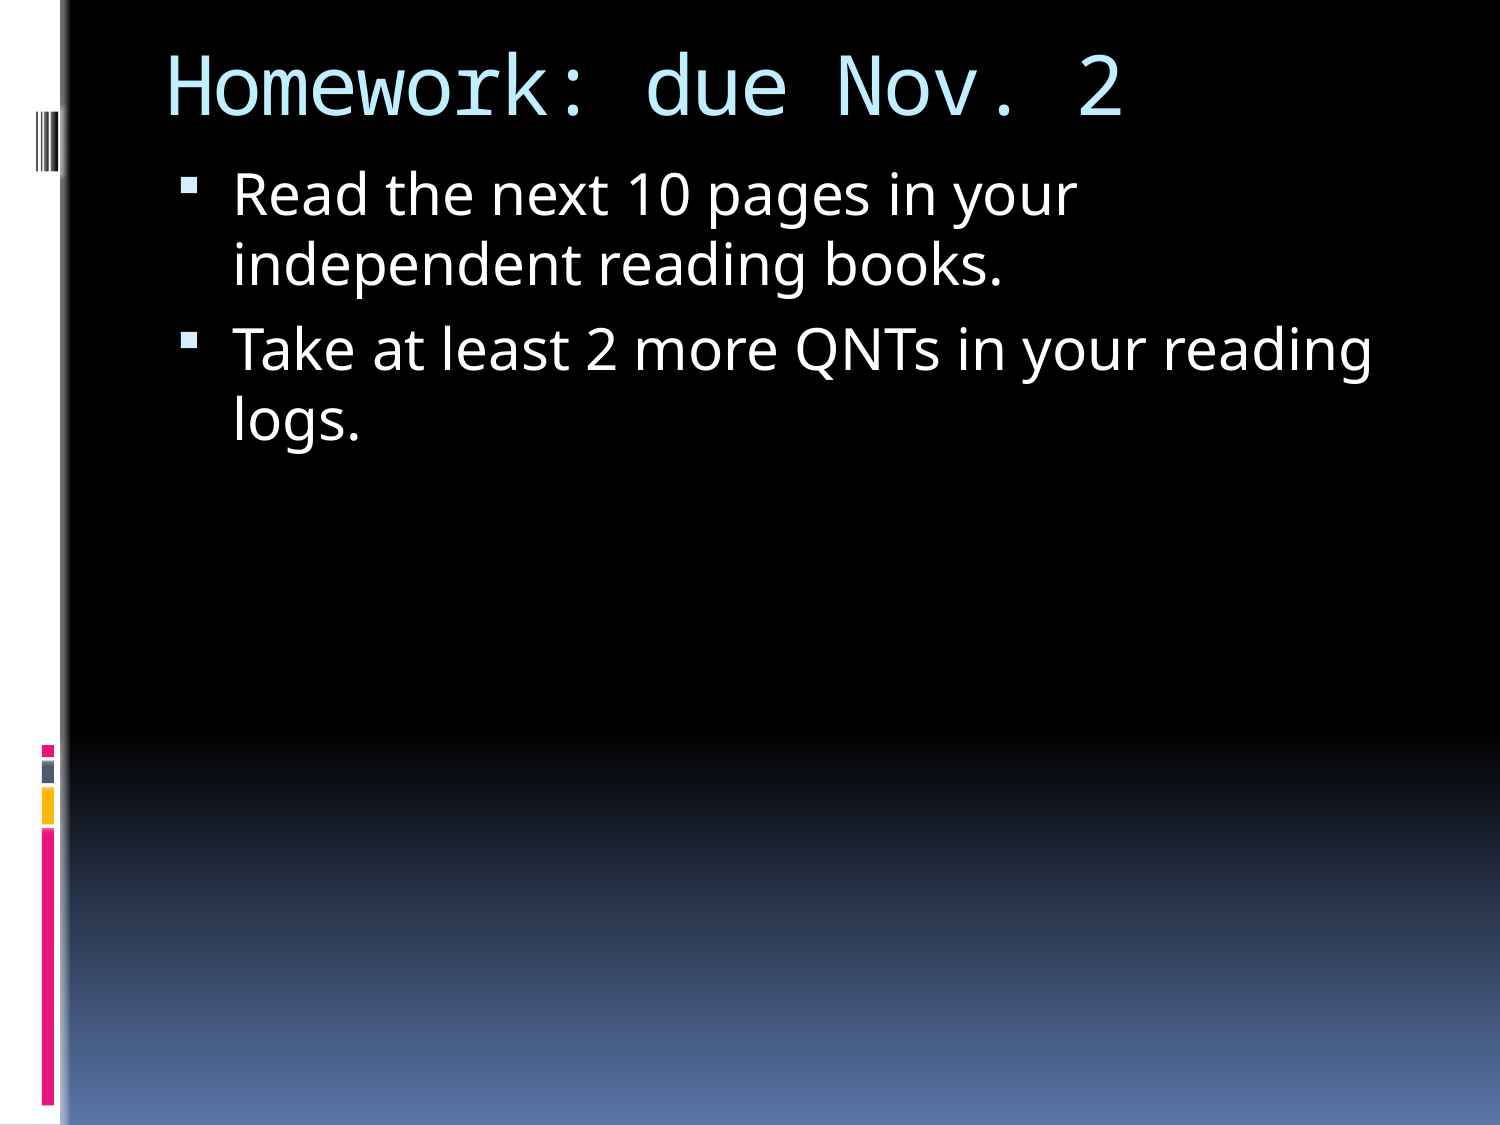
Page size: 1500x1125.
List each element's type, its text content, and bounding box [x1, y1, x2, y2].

title Homework: due Nov. 2 [150, 24, 1425, 149]
list Read the next 10 pages in your independent reading books. Take at least 2 more QNTs in your reading logs. [150, 149, 1425, 1100]
